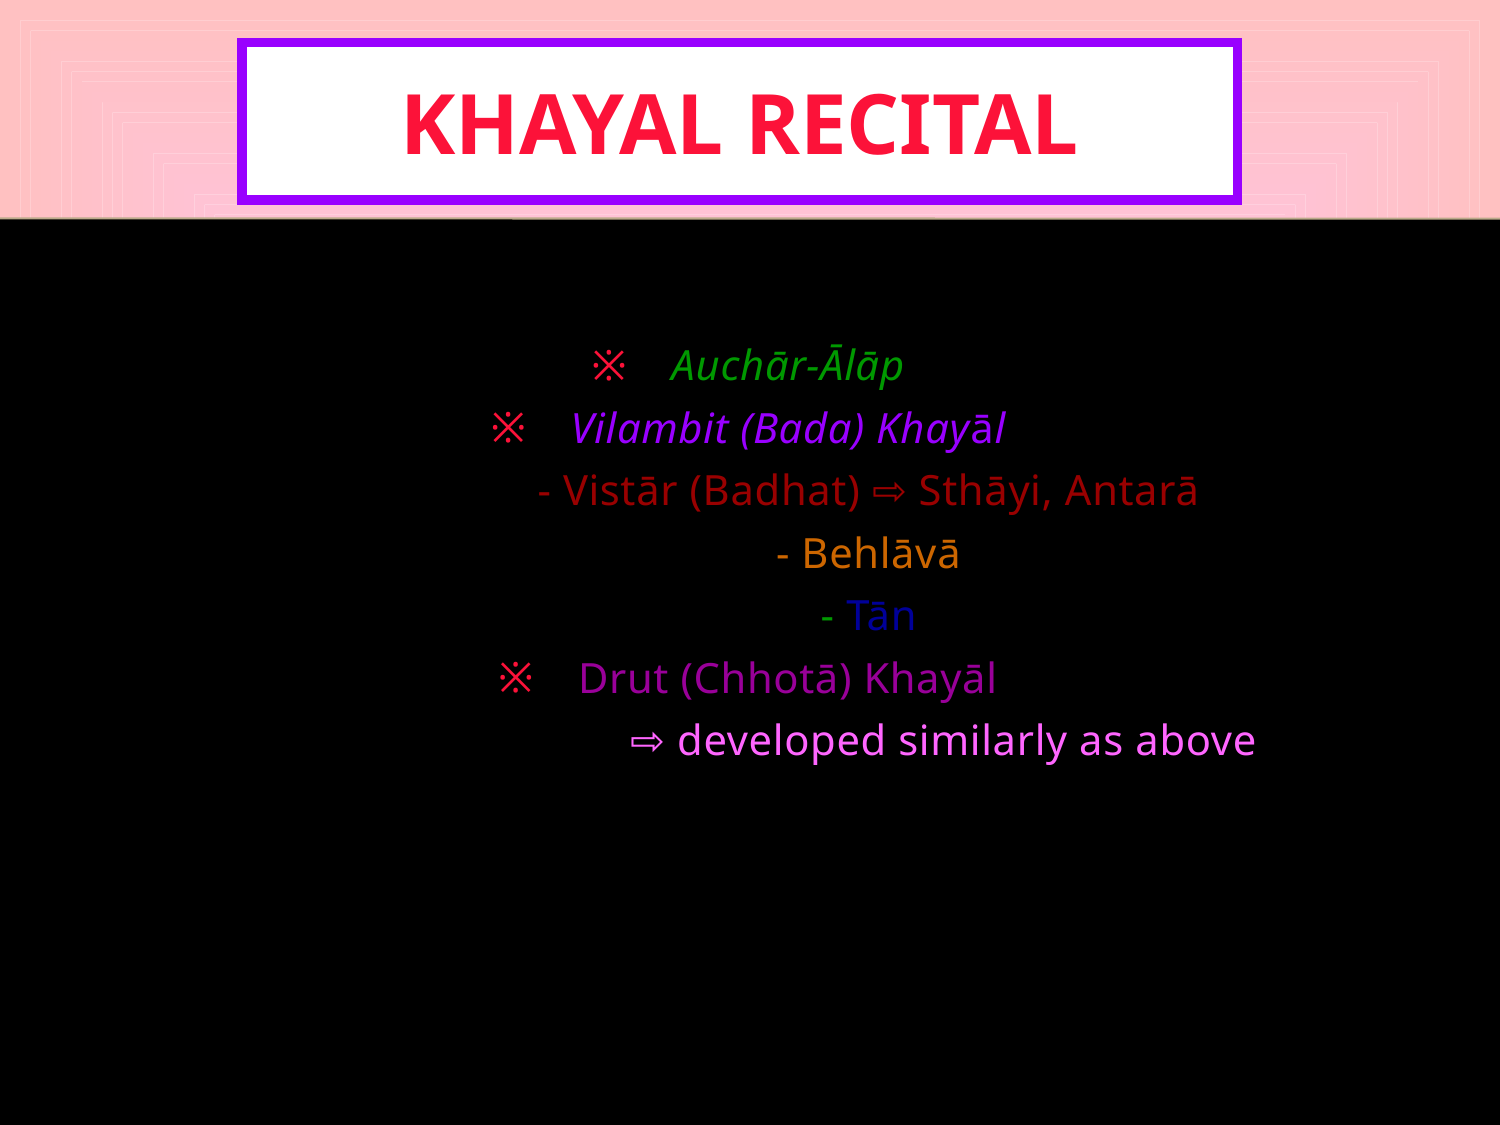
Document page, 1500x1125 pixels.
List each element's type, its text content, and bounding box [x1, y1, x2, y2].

list Auchār-Ālāp Vilambit (Bada) Khayāl - Vistār (Badhat) ⇨ Sthāyi, Antarā - Behlāvā - Tān Drut (Chhotā) Khayāl ⇨ developed similarly as above [75, 331, 1425, 1000]
title Khayal Recital [236, 36, 1244, 206]
